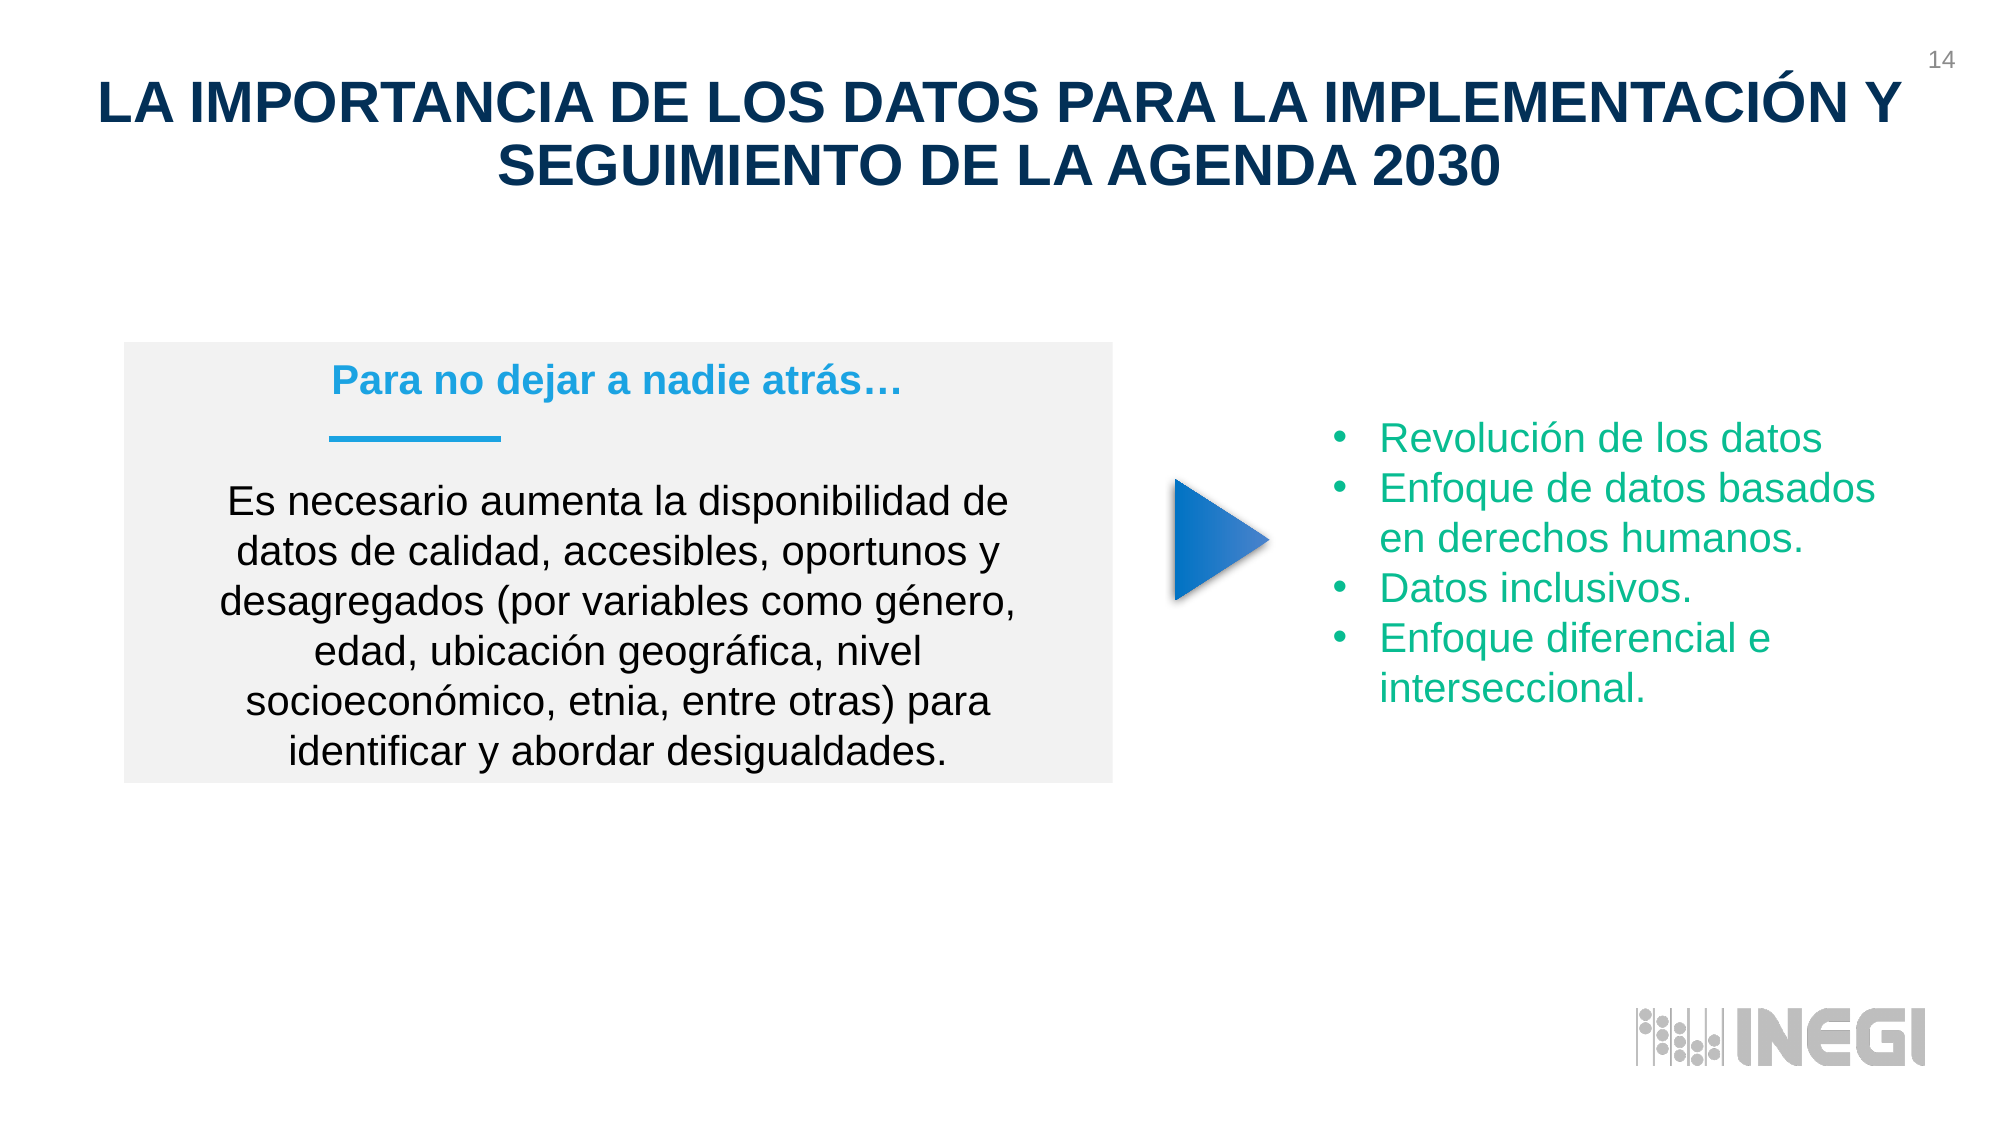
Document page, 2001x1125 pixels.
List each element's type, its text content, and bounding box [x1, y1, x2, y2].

text_box LA IMPORTANCIA DE LOS DATOS PARA LA IMPLEMENTACIÓN Y SEGUIMIENTO DE LA AGENDA 2030 [0, 65, 2000, 126]
text_box [123, 341, 1114, 784]
text_box Es necesario aumenta la disponibilidad de datos de calidad, accesibles, oportunos y desagregados (por variables como género, edad, ubicación geográfica, nivel socioeconómico, etnia, entre otras) para identificar y abordar desigualdades. [164, 466, 1072, 782]
text_box [0, 126, 2000, 222]
picture [1636, 1008, 1925, 1066]
text_box [1175, 479, 1270, 601]
text_box Revolución de los datos Enfoque de datos basados en derechos humanos. Datos inclusivos. Enfoque diferencial e interseccional. [1317, 403, 1908, 719]
text_box Para no dejar a nadie atrás… [316, 345, 1055, 411]
slide_number 14 [1520, 28, 1971, 65]
